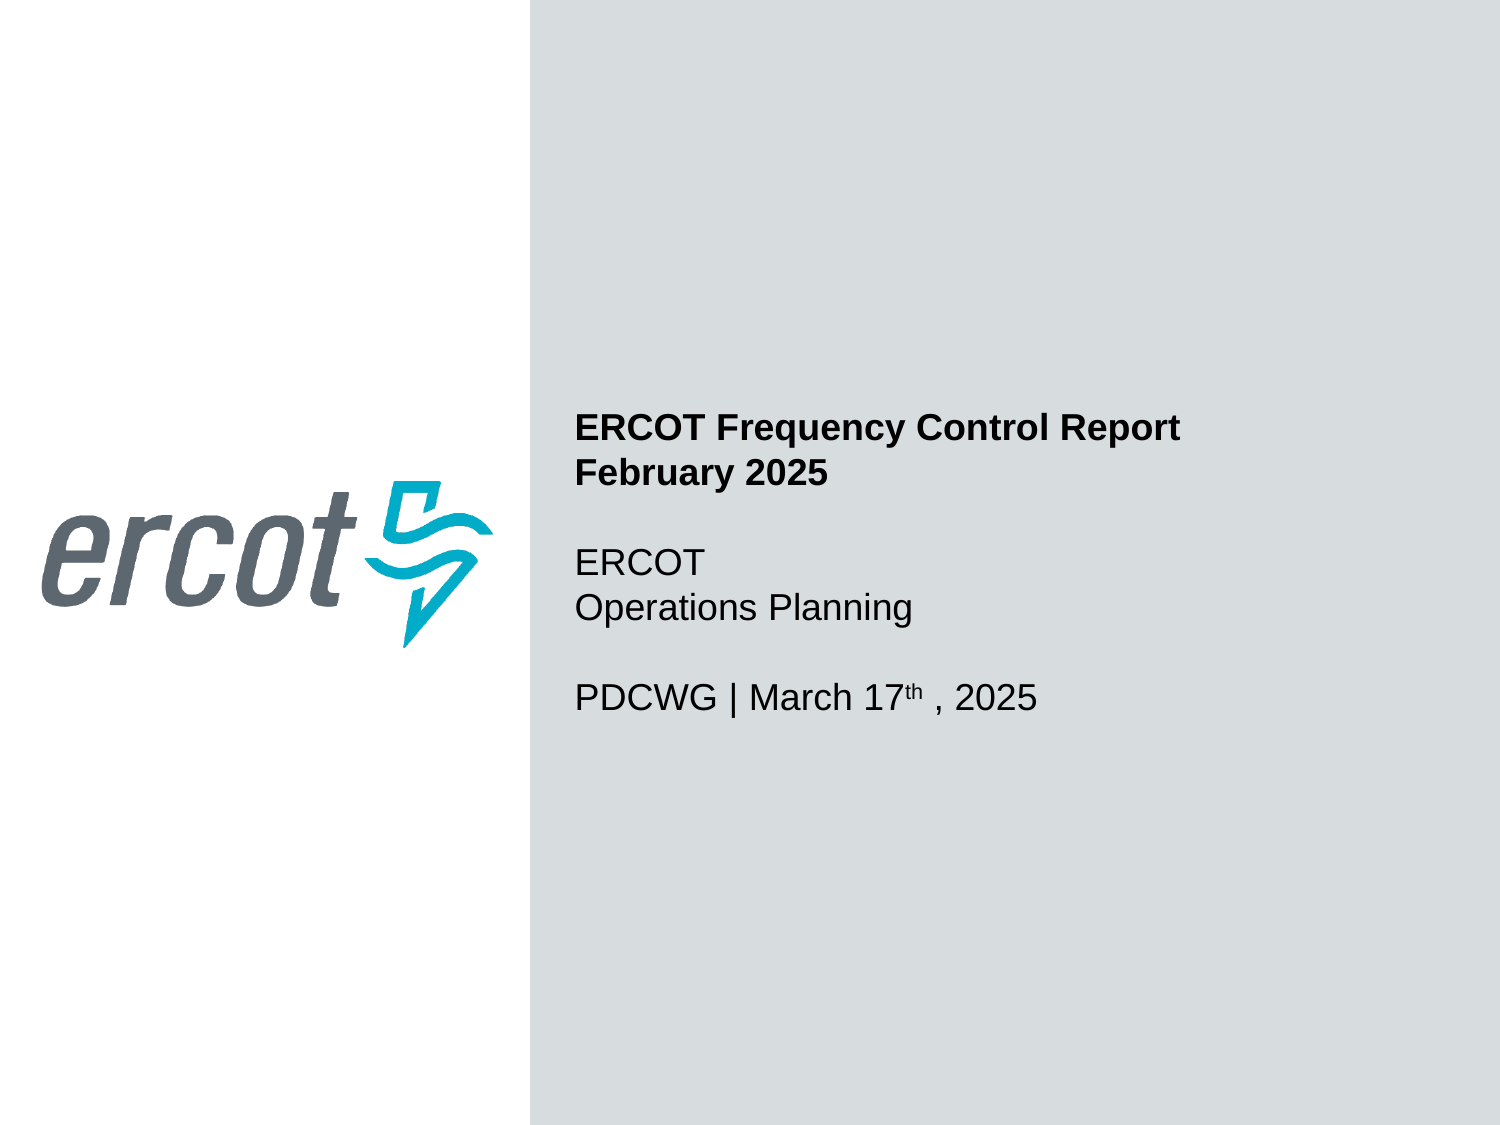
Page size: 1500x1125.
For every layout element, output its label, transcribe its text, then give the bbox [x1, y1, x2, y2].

text_box ERCOT Frequency Control Report February 2025 ERCOT Operations Planning PDCWG | March 17th , 2025 [559, 395, 1486, 726]
picture [32, 471, 501, 654]
